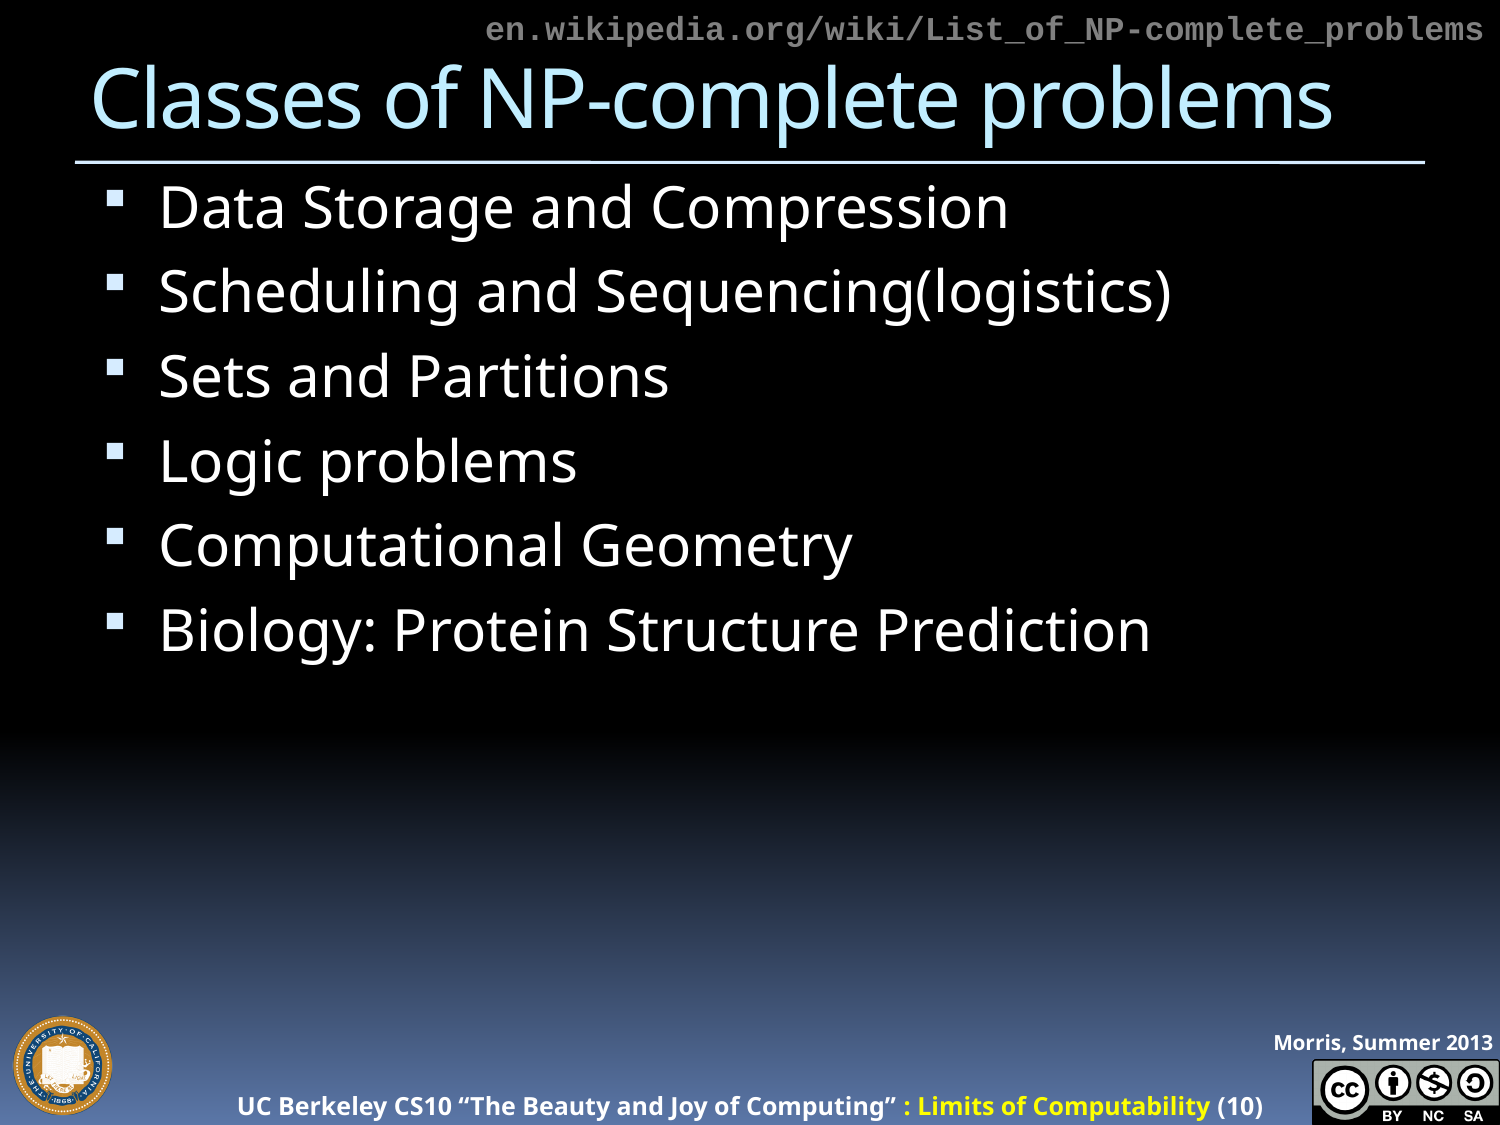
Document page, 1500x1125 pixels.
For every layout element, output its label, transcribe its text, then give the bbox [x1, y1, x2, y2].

picture [12, 1015, 113, 1116]
picture [1312, 1059, 1500, 1125]
list Data Storage and Compression Scheduling and Sequencing(logistics) Sets and Partitions Logic problems Computational Geometry Biology: Protein Structure Prediction [75, 162, 1351, 1034]
text_box en.wikipedia.org/wiki/List_of_NP-complete_problems [0, 0, 1500, 55]
title Classes of NP-complete problems [75, 55, 1475, 163]
